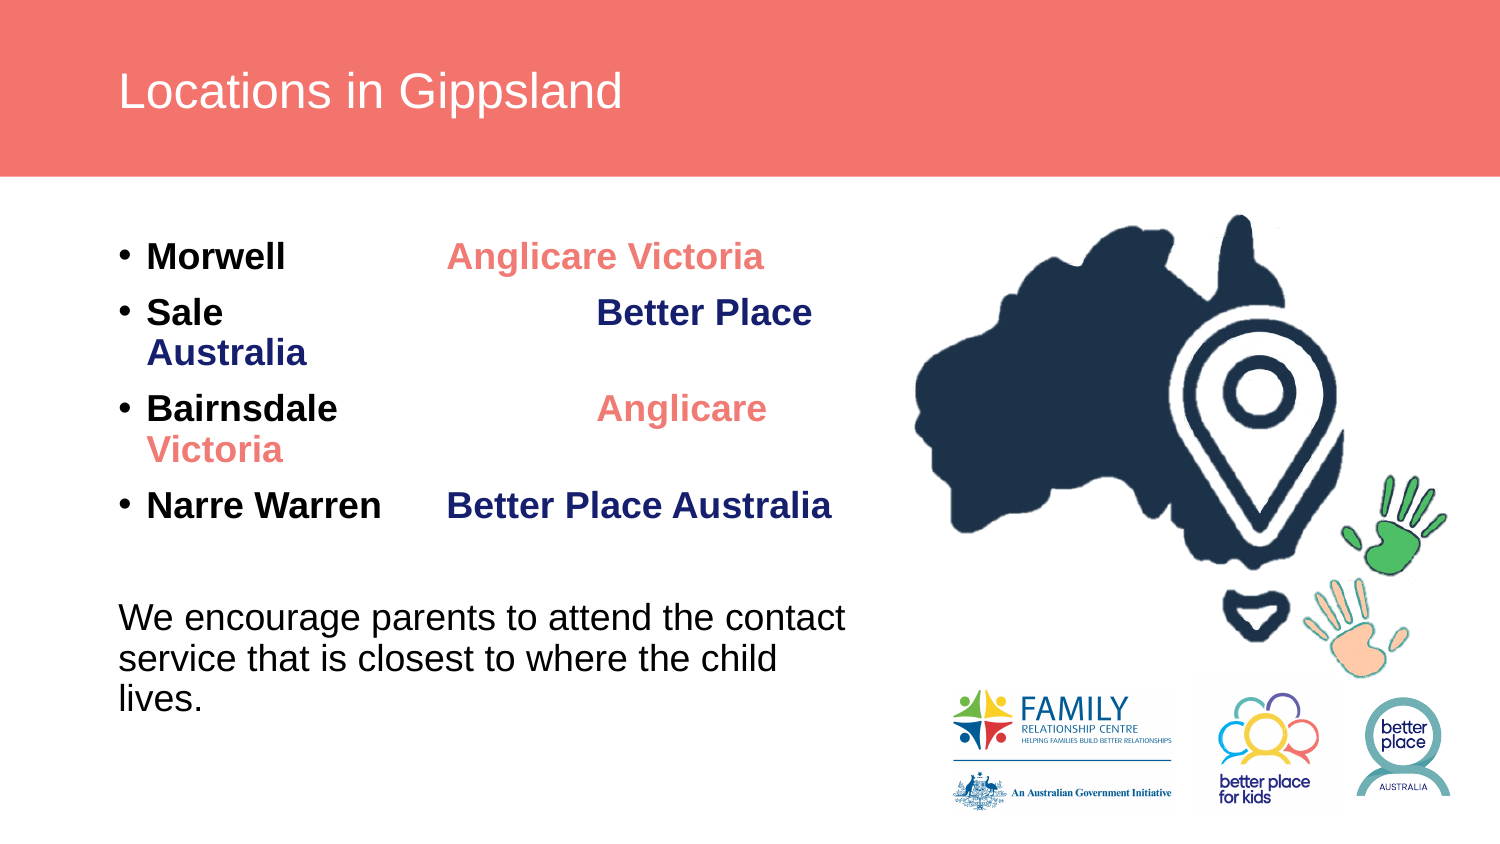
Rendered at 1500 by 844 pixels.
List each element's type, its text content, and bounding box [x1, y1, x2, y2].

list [865, 212, 1471, 714]
title Locations in Gippsland [103, 31, 1397, 154]
picture [1195, 649, 1500, 844]
picture [951, 714, 1175, 813]
list Morwell Anglicare Victoria Sale Better Place Australia Bairnsdale Anglicare Victoria Narre Warren Better Place Australia We encourage parents to attend the contact service that is closest to where the child lives. [103, 229, 877, 762]
